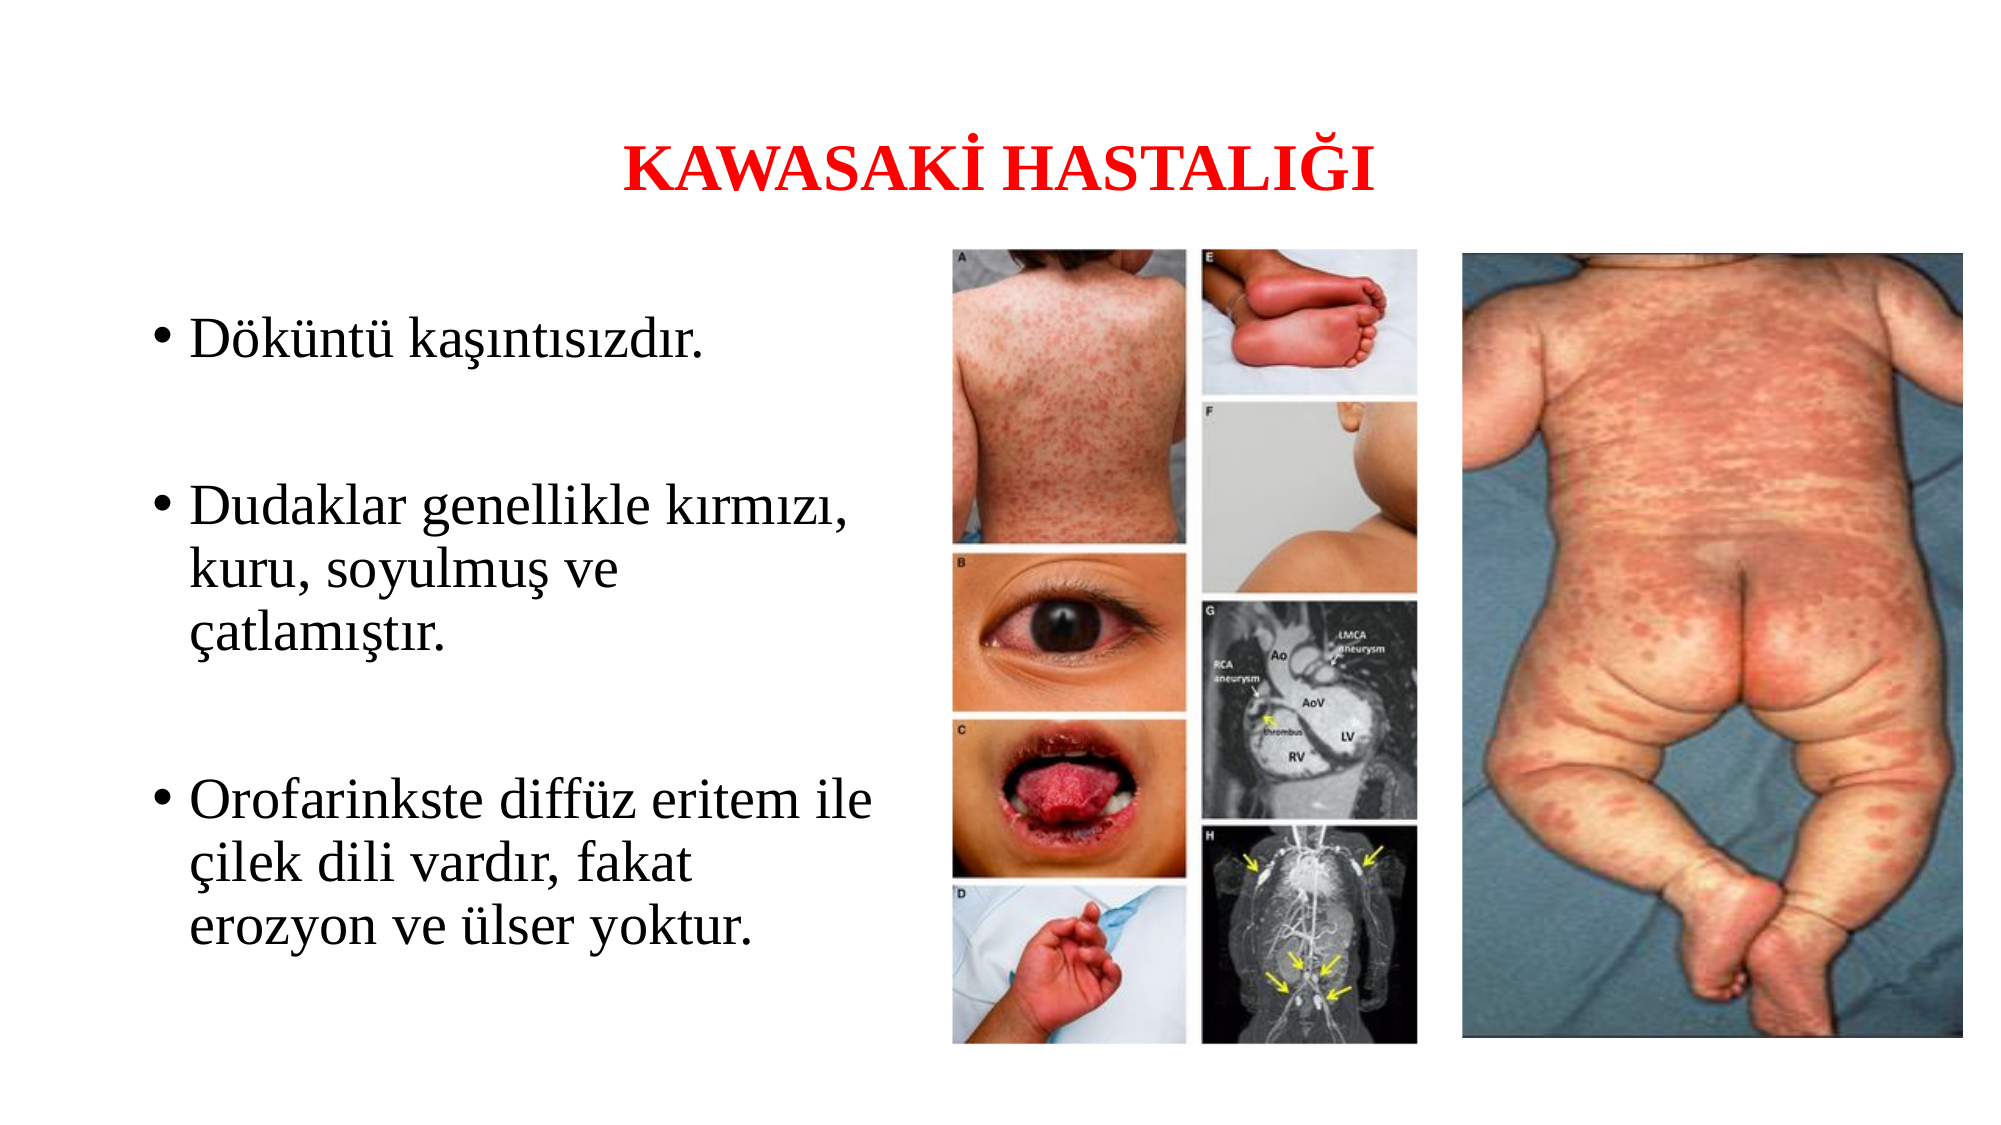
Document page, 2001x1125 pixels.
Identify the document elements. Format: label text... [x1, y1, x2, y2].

title KAWASAKİ HASTALIĞI [137, 59, 1863, 278]
list Döküntü kaşıntısızdır. Dudaklar genellikle kırmızı, kuru, soyulmuş ve çatlamıştır. Orofarinkste diffüz eritem ile çilek dili vardır, fakat erozyon ve ülser yoktur. [137, 299, 905, 1014]
picture [945, 240, 1430, 1060]
picture [1462, 253, 1963, 1038]
